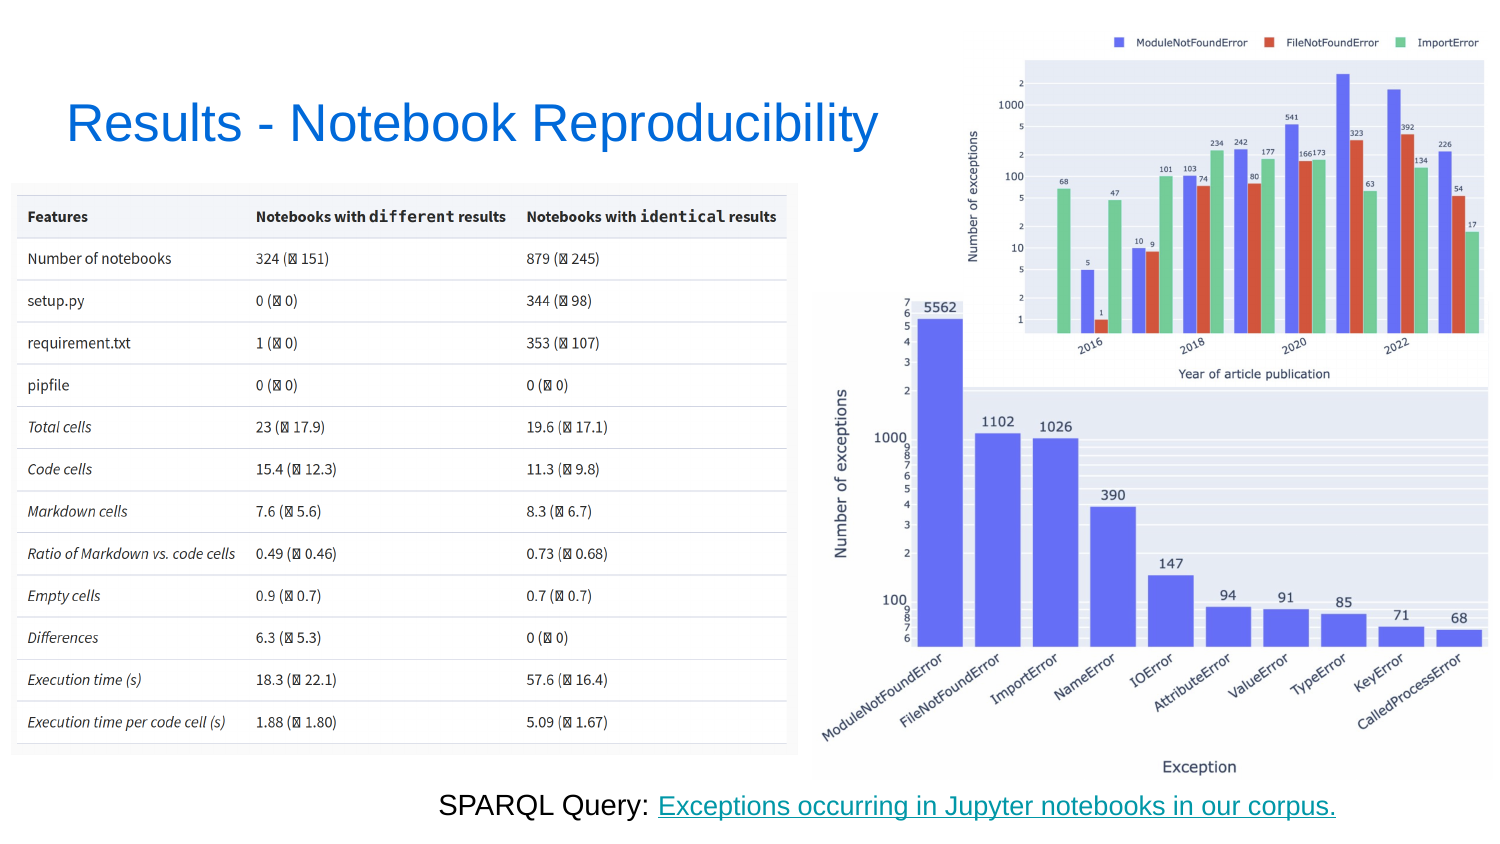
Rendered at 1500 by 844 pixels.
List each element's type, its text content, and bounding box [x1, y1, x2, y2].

text_box SPARQL Query: Exceptions occurring in Jupyter notebooks in our corpus. [423, 770, 1443, 836]
picture [812, 31, 1494, 780]
title Results - Notebook Reproducibility [51, 72, 958, 167]
picture [11, 182, 799, 755]
